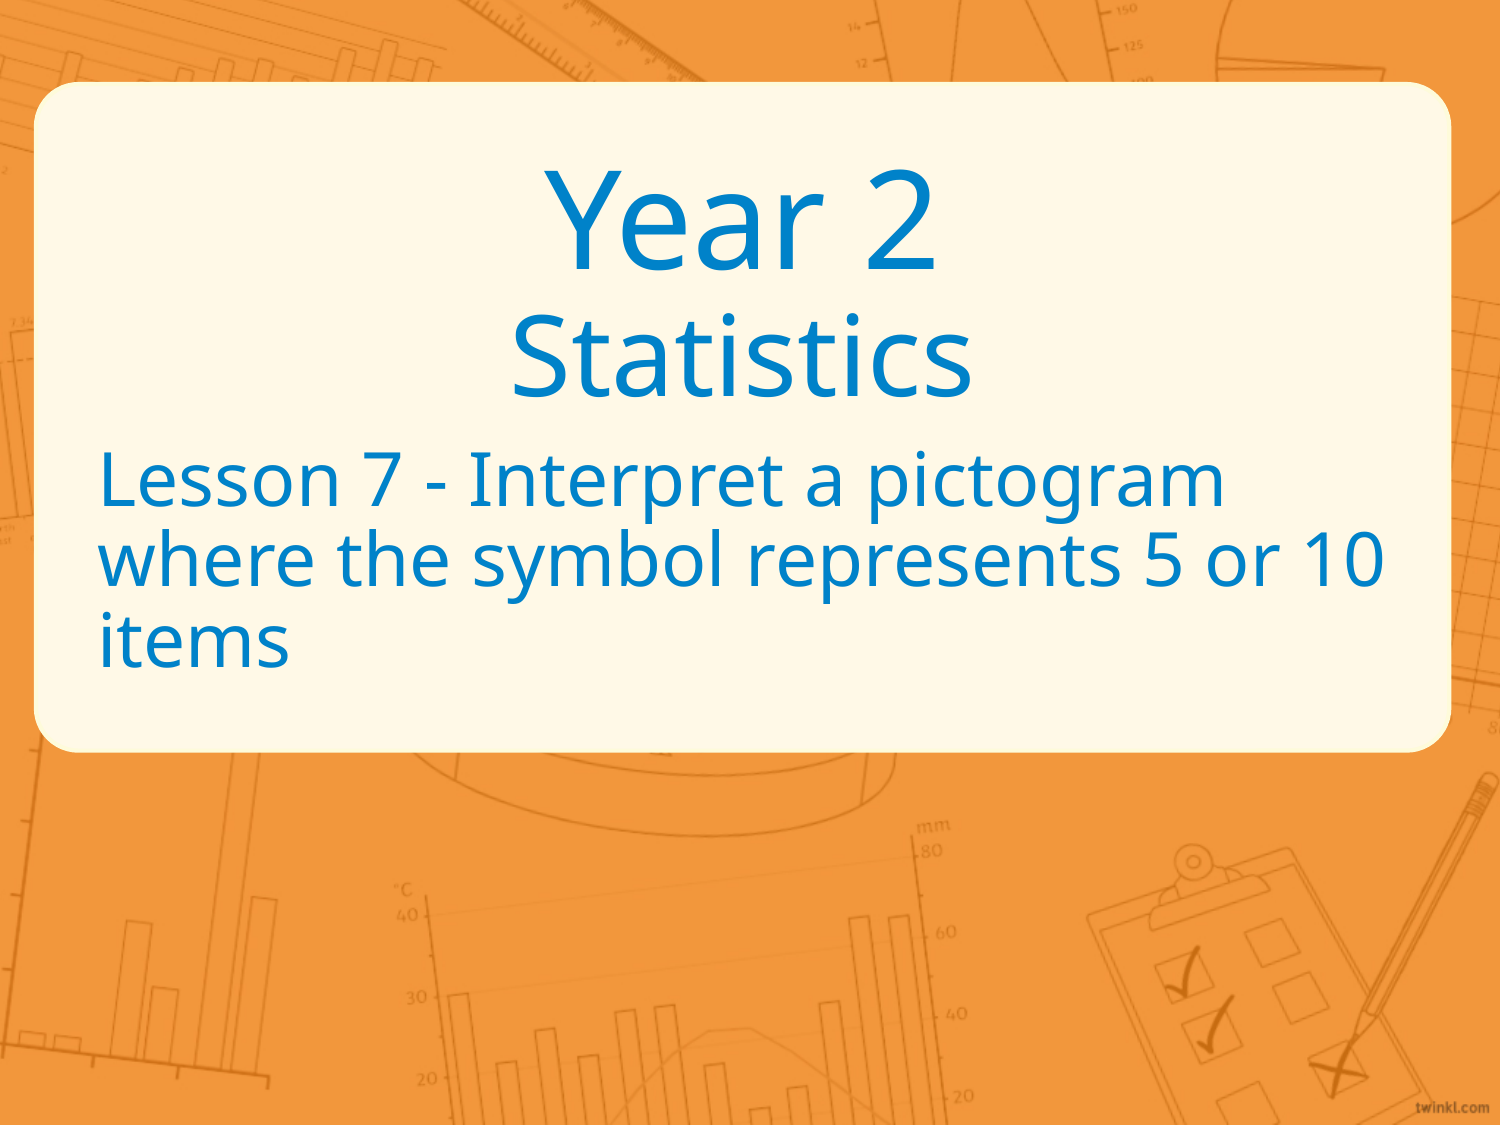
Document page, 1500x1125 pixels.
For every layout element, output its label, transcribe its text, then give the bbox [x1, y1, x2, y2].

text_box [34, 83, 1451, 752]
text_box Year 2 Statistics Lesson 7 - Interpret a pictogram where the symbol represents 5 or 10 items [61, 222, 1425, 613]
picture [0, 0, 1500, 1125]
